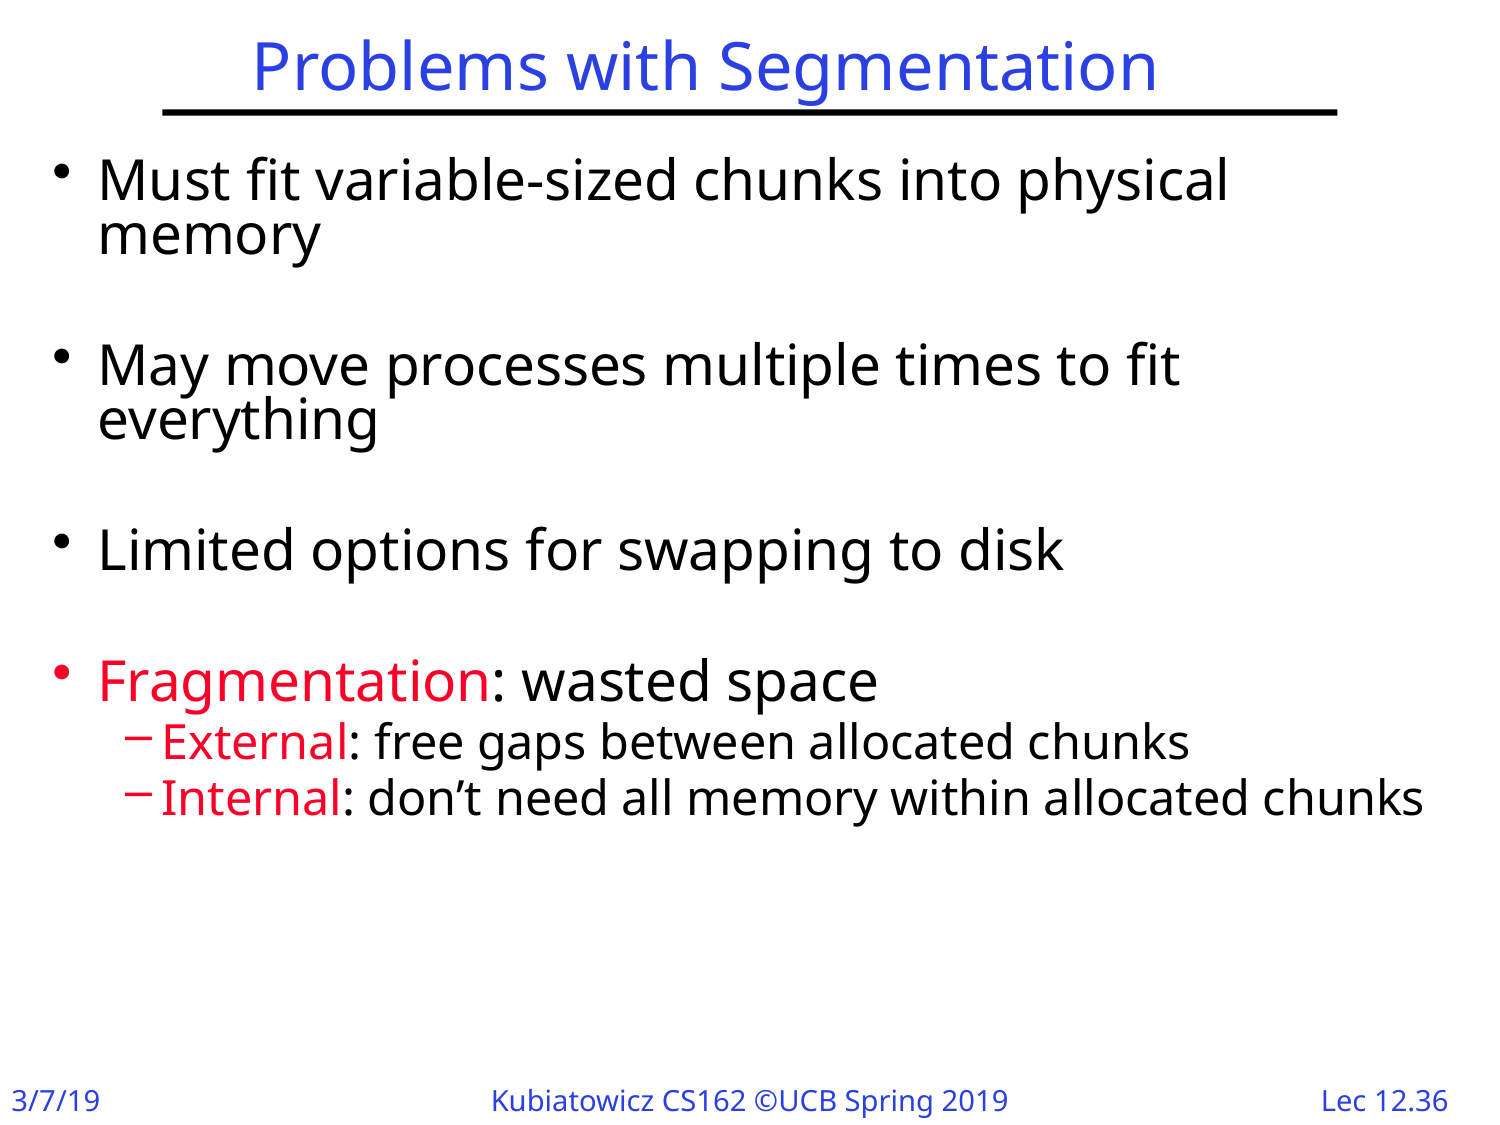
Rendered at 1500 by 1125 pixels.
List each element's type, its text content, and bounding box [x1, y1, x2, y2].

list Must fit variable-sized chunks into physical memory May move processes multiple times to fit everything Limited options for swapping to disk Fragmentation: wasted space External: free gaps between allocated chunks Internal: don’t need all memory within allocated chunks [37, 149, 1450, 863]
title Problems with Segmentation [50, 24, 1363, 113]
